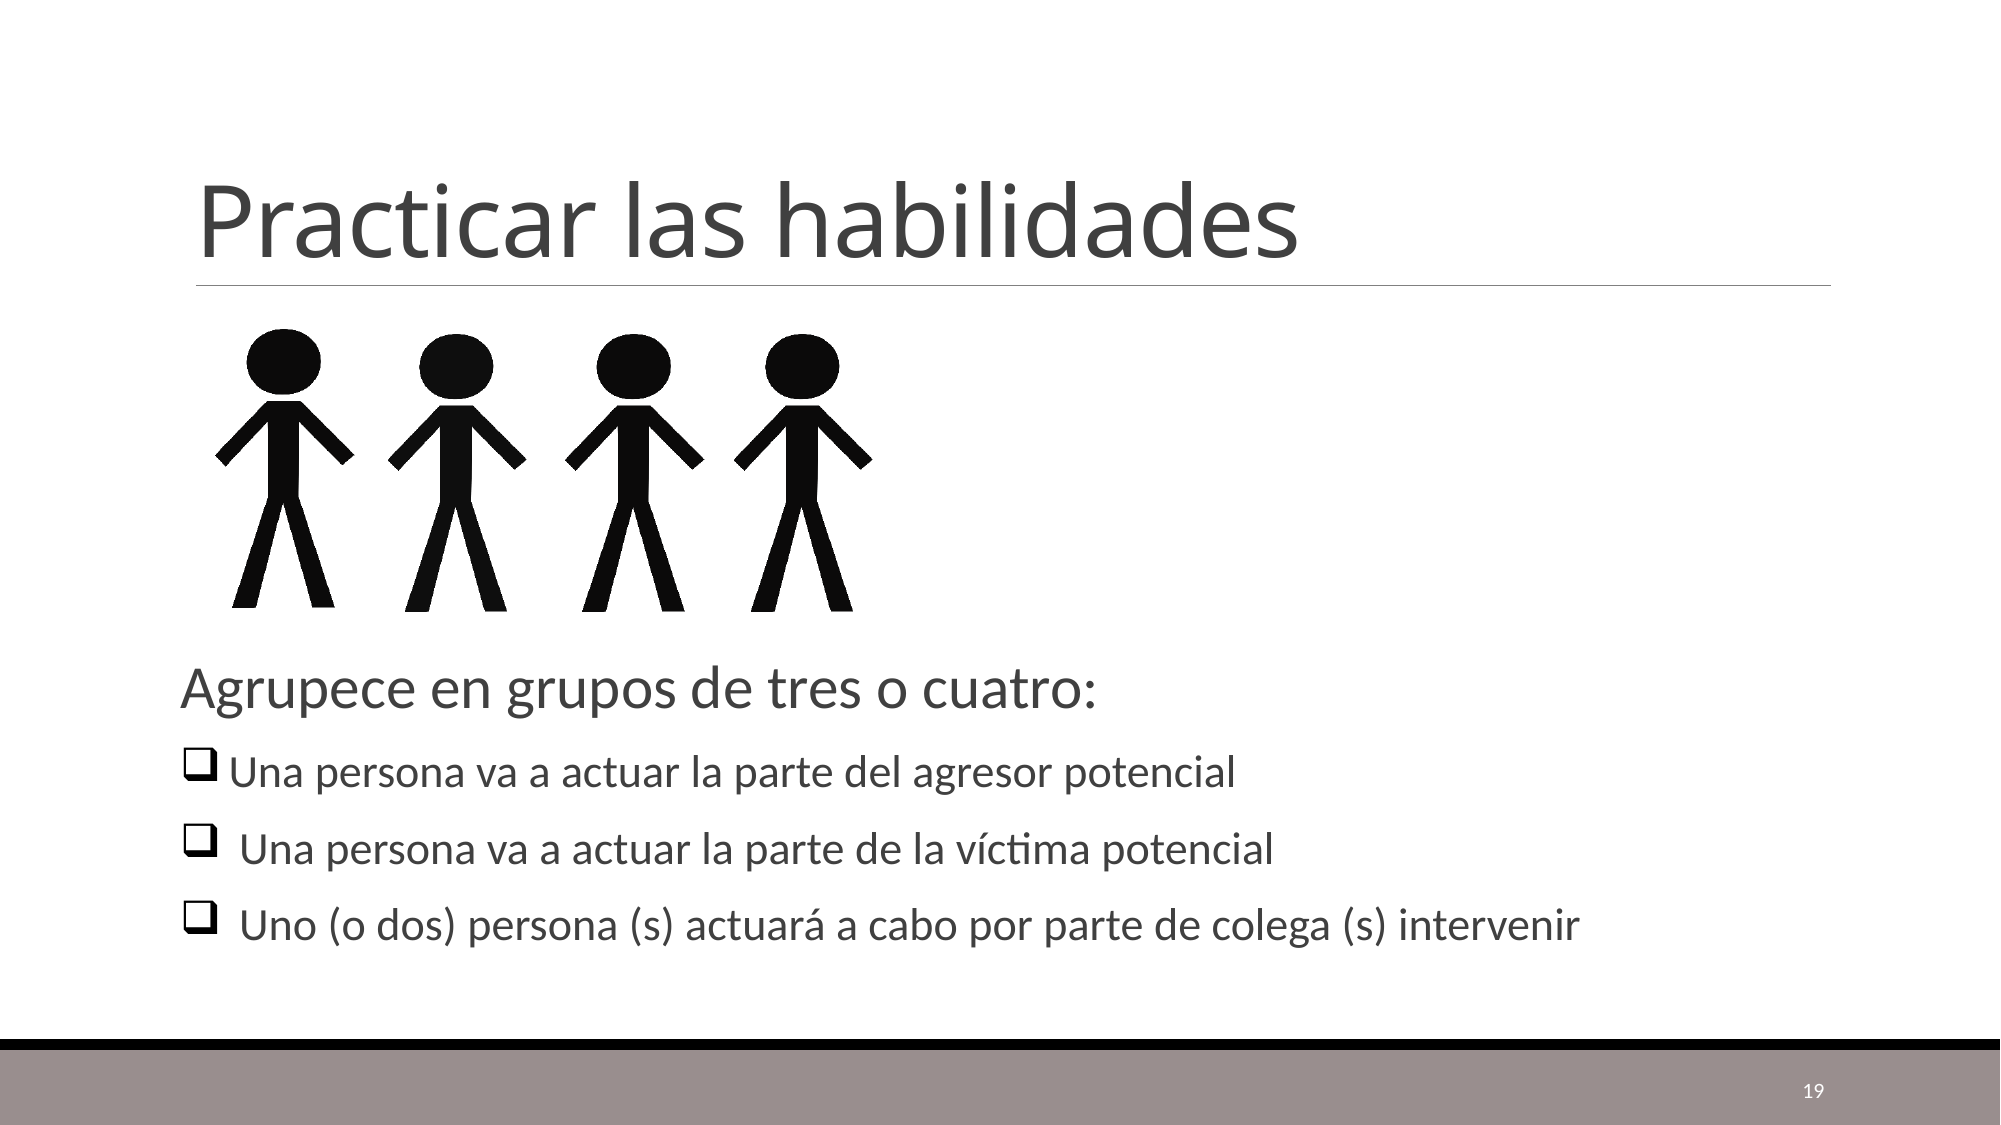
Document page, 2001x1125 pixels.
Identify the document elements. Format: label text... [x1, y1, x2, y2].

picture [136, 321, 963, 634]
title Practicar las habilidades [180, 47, 1830, 285]
slide_number 19 [1624, 1059, 1840, 1120]
list Agrupece en grupos de tres o cuatro: Una persona va a actuar la parte del agresor potencial Una persona va a actuar la parte de la víctima potencial Uno (o dos) persona (s) actuará a cabo por parte de colega (s) intervenir [180, 302, 1830, 963]
